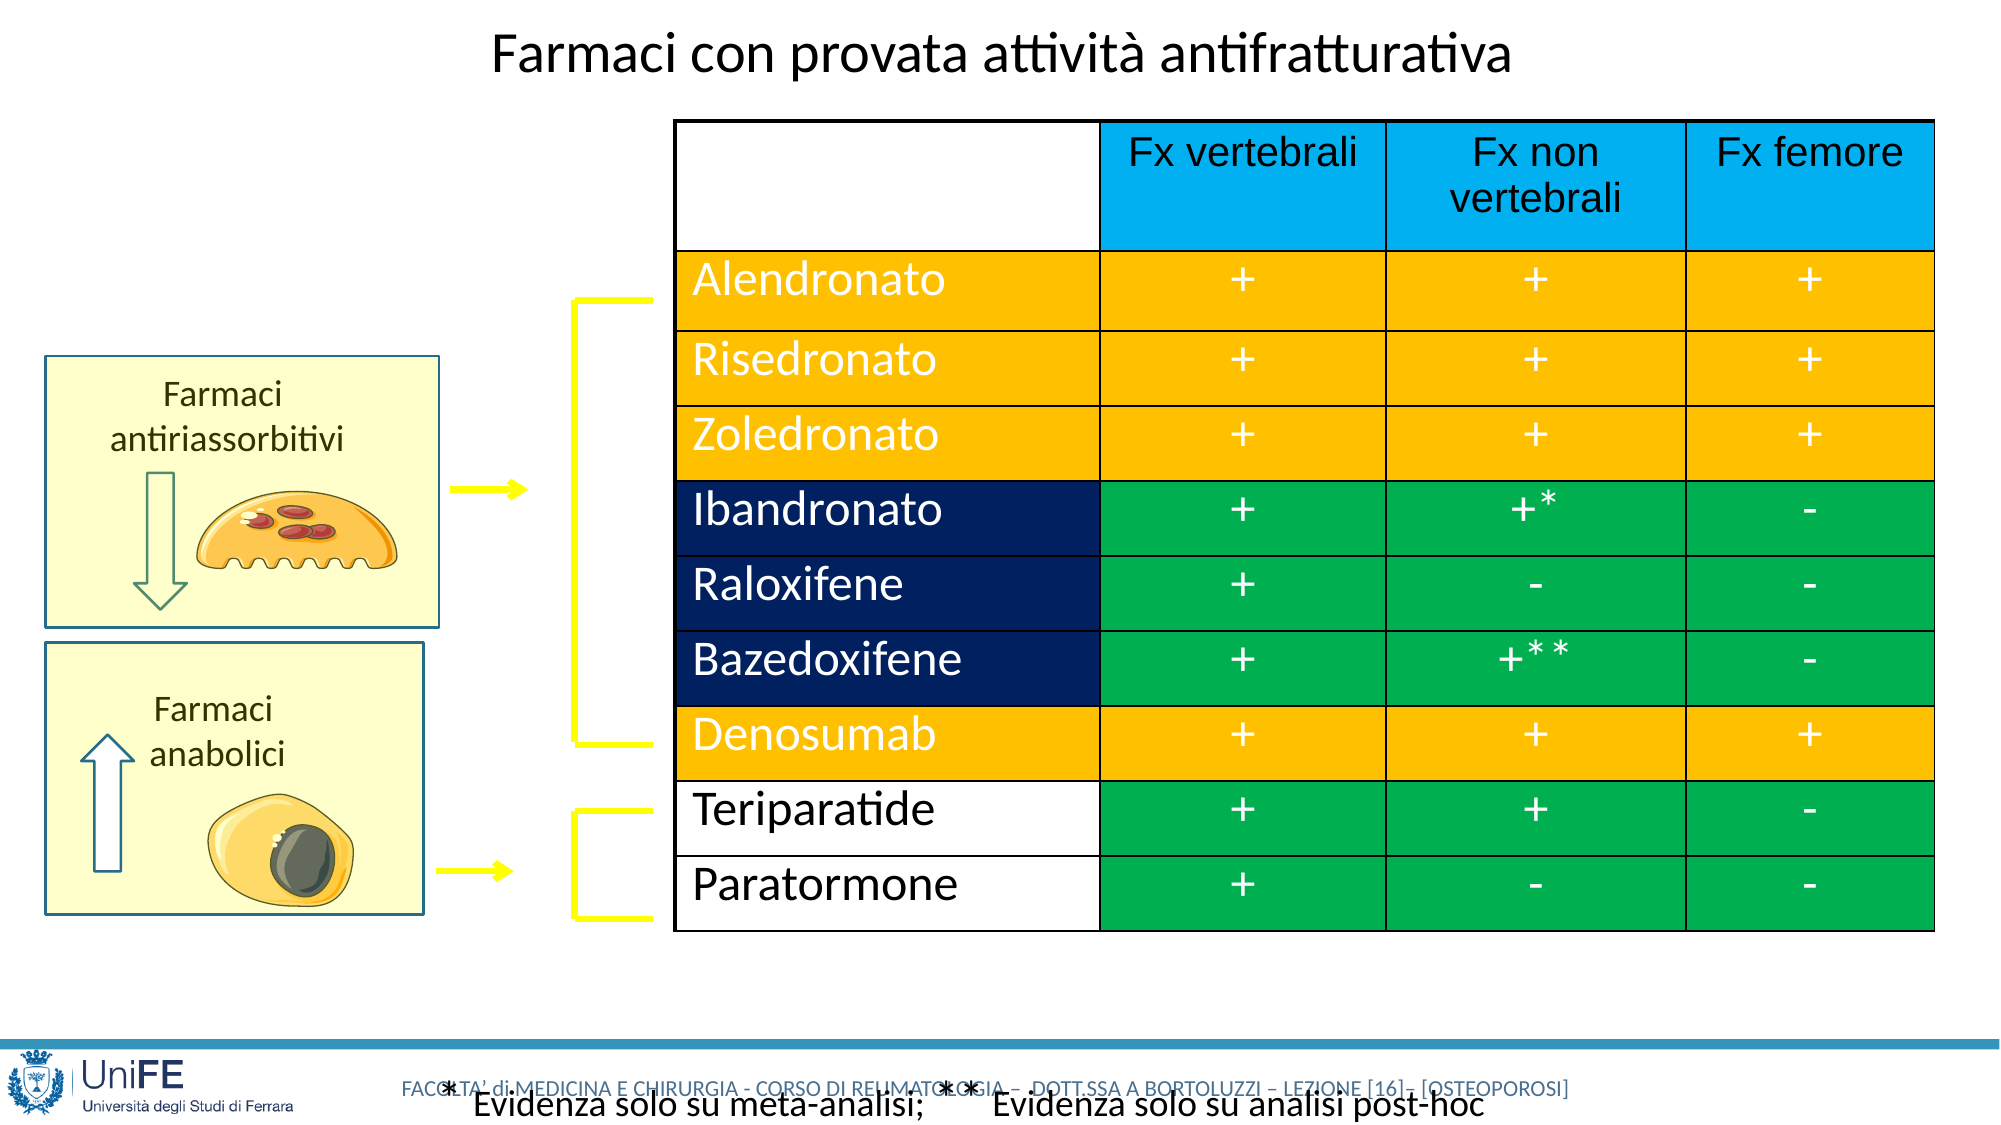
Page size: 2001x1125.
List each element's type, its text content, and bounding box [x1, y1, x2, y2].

table_cell - [1687, 857, 1934, 930]
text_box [196, 490, 398, 569]
table_cell - [1687, 782, 1934, 855]
table_cell + [1687, 252, 1934, 330]
picture [83, 1060, 293, 1114]
table_cell Teriparatide [677, 782, 1099, 855]
table_cell Paratormone [677, 857, 1099, 930]
table_cell + [1687, 707, 1934, 780]
table_header [677, 123, 1099, 250]
text_box * Evidenza solo su meta-analisi; ** Evidenza solo su analisi post-hoc [422, 1058, 1501, 1125]
table_cell + [1387, 782, 1685, 855]
table_cell + [1101, 632, 1385, 705]
table_header Fx femore [1687, 123, 1934, 250]
table_cell - [1687, 557, 1934, 630]
table_cell - [1387, 857, 1685, 930]
table_cell + [1101, 857, 1385, 930]
table_cell + [1101, 707, 1385, 780]
table_cell Risedronato [677, 332, 1099, 405]
table_cell Alendronato [677, 252, 1099, 330]
table_cell +** [1387, 632, 1685, 705]
text_box Farmaci con provata attività antifratturativa [70, 7, 1935, 102]
table_cell +* [1387, 482, 1685, 555]
table_cell + [1101, 252, 1385, 330]
text_box [44, 355, 440, 629]
table_cell - [1687, 632, 1934, 705]
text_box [574, 299, 654, 746]
table_cell + [1687, 407, 1934, 480]
table_cell + [1101, 332, 1385, 405]
table_header Fx vertebrali [1101, 123, 1385, 250]
table_cell + [1101, 782, 1385, 855]
text_box [44, 641, 425, 916]
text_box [574, 810, 654, 920]
table_cell Raloxifene [677, 557, 1099, 630]
table_cell + [1387, 252, 1685, 330]
table_cell - [1687, 482, 1934, 555]
table_cell + [1387, 707, 1685, 780]
table_cell + [1101, 557, 1385, 630]
table_cell + [1387, 407, 1685, 480]
table_header Fx non vertebrali [1387, 123, 1685, 250]
table_cell + [1101, 407, 1385, 480]
table_cell + [1387, 332, 1685, 405]
table_cell - [1387, 557, 1685, 630]
table_cell + [1101, 482, 1385, 555]
table_cell Bazedoxifene [677, 632, 1099, 705]
table_cell Ibandronato [677, 482, 1099, 555]
table_cell Zoledronato [677, 407, 1099, 480]
table_cell + [1687, 332, 1934, 405]
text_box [204, 791, 355, 918]
text_box [79, 733, 136, 873]
table_cell Denosumab [677, 707, 1099, 780]
